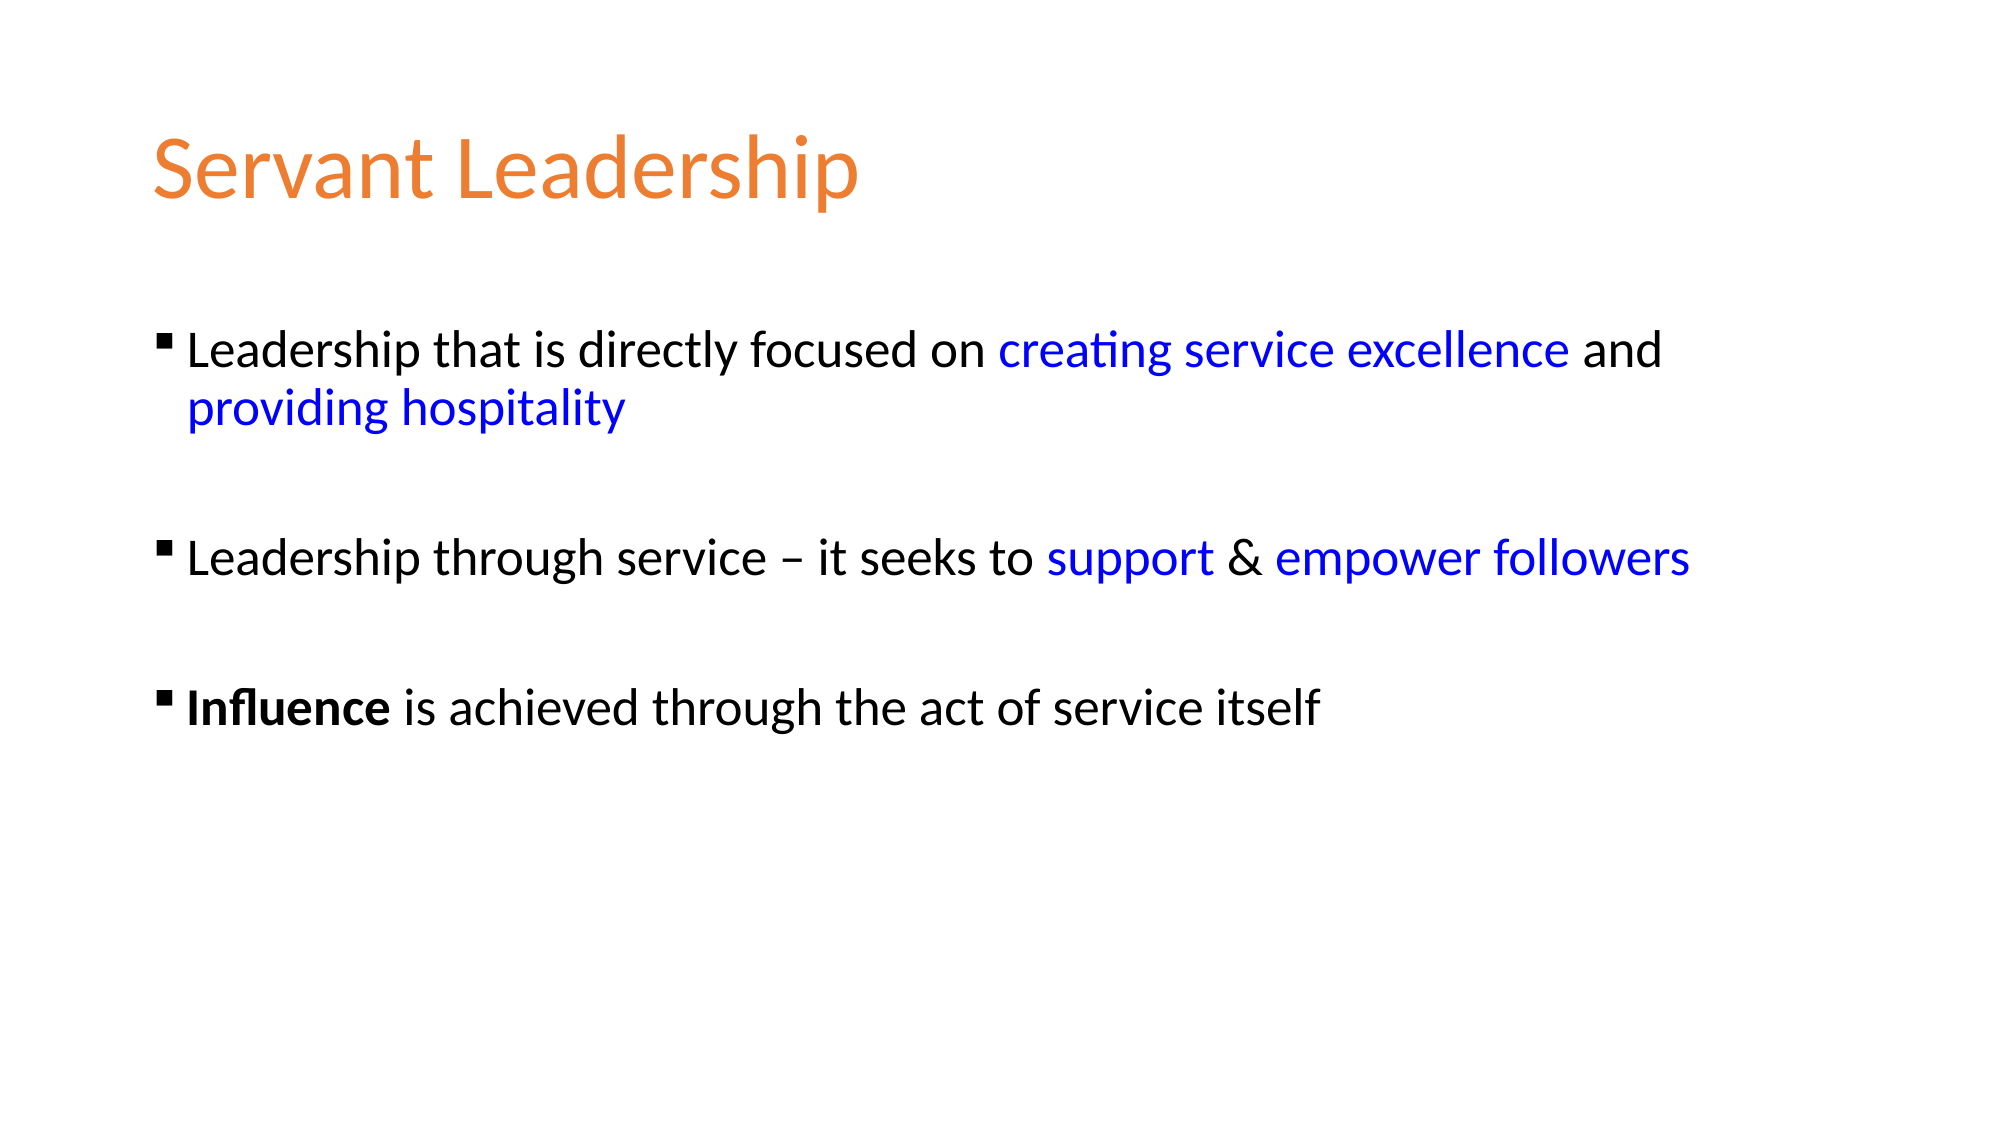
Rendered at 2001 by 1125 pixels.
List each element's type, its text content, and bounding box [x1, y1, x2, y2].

title Servant Leadership [137, 59, 1863, 278]
list Leadership that is directly focused on creating service excellence and providing hospitality Leadership through service – it seeks to support & empower followers Influence is achieved through the act of service itself [137, 233, 1811, 947]
